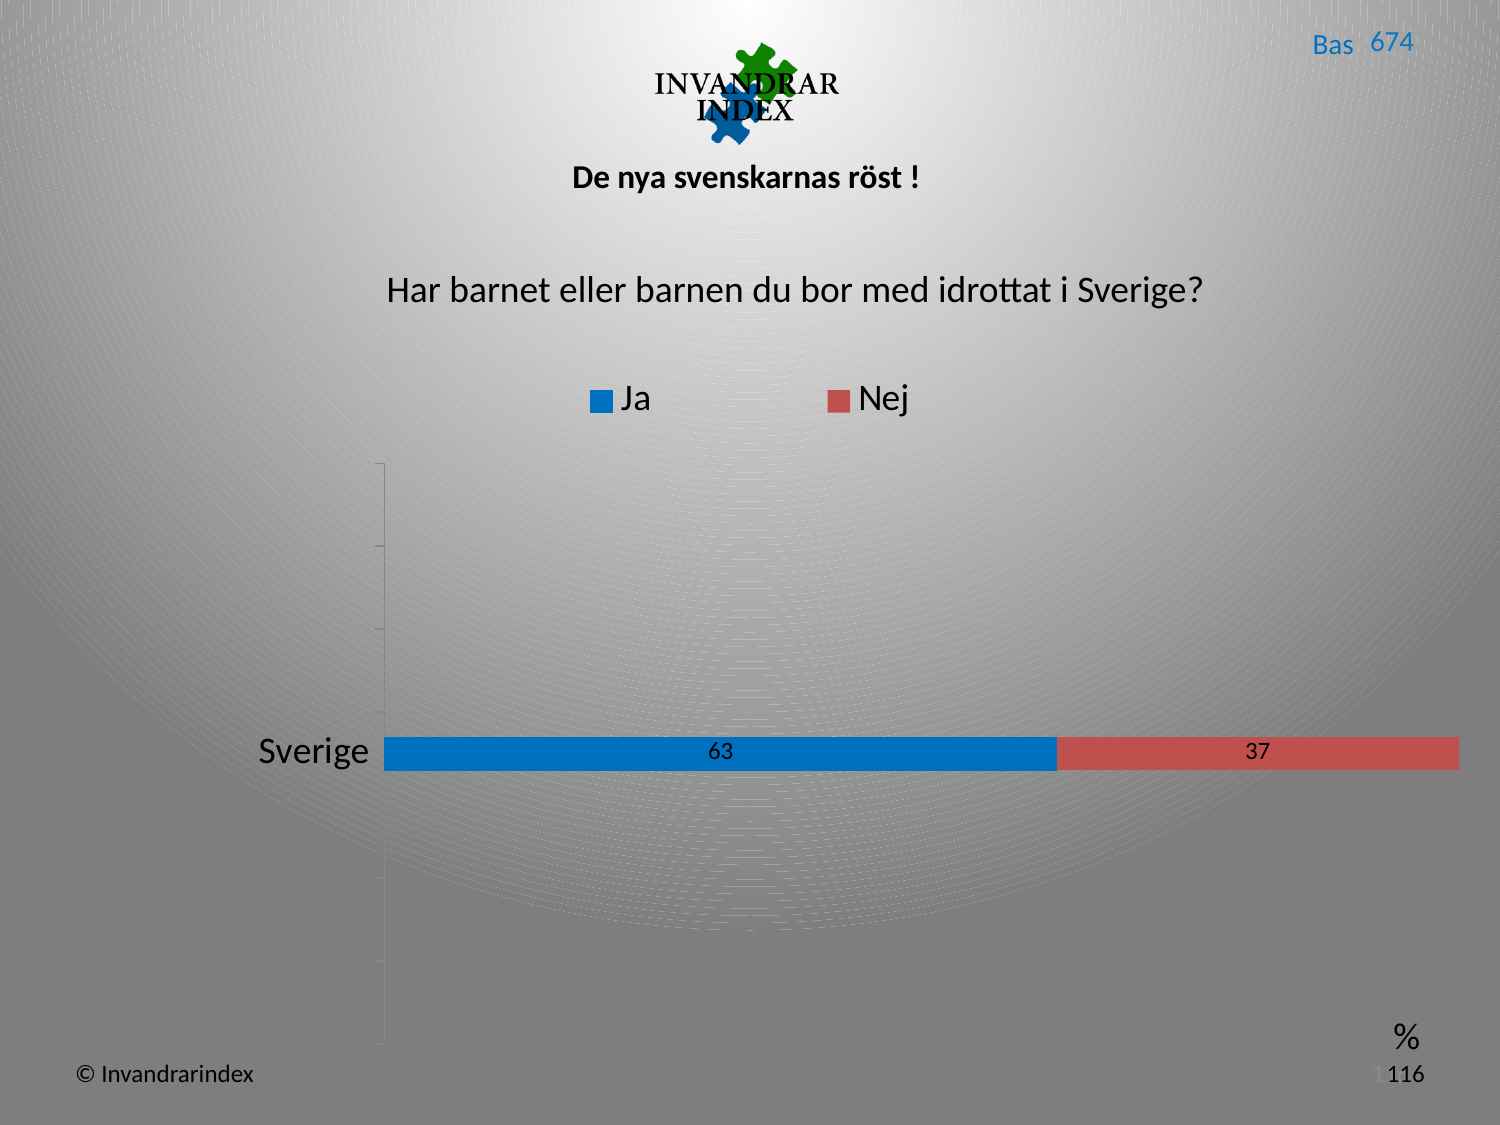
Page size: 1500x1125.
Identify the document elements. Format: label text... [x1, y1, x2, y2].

text_box De nya svenskarnas röst ! [0, 119, 1497, 203]
text_box [6, 11, 1500, 87]
footer © Invandrarindex 116 [29, 1074, 1471, 1103]
picture [655, 42, 839, 145]
text_box Har barnet eller barnen du bor med idrottat i Sverige? [371, 257, 1341, 318]
table_header 674 [1370, 23, 1465, 64]
text_box Bas [1297, 17, 1376, 113]
chart [20, 365, 1474, 1066]
